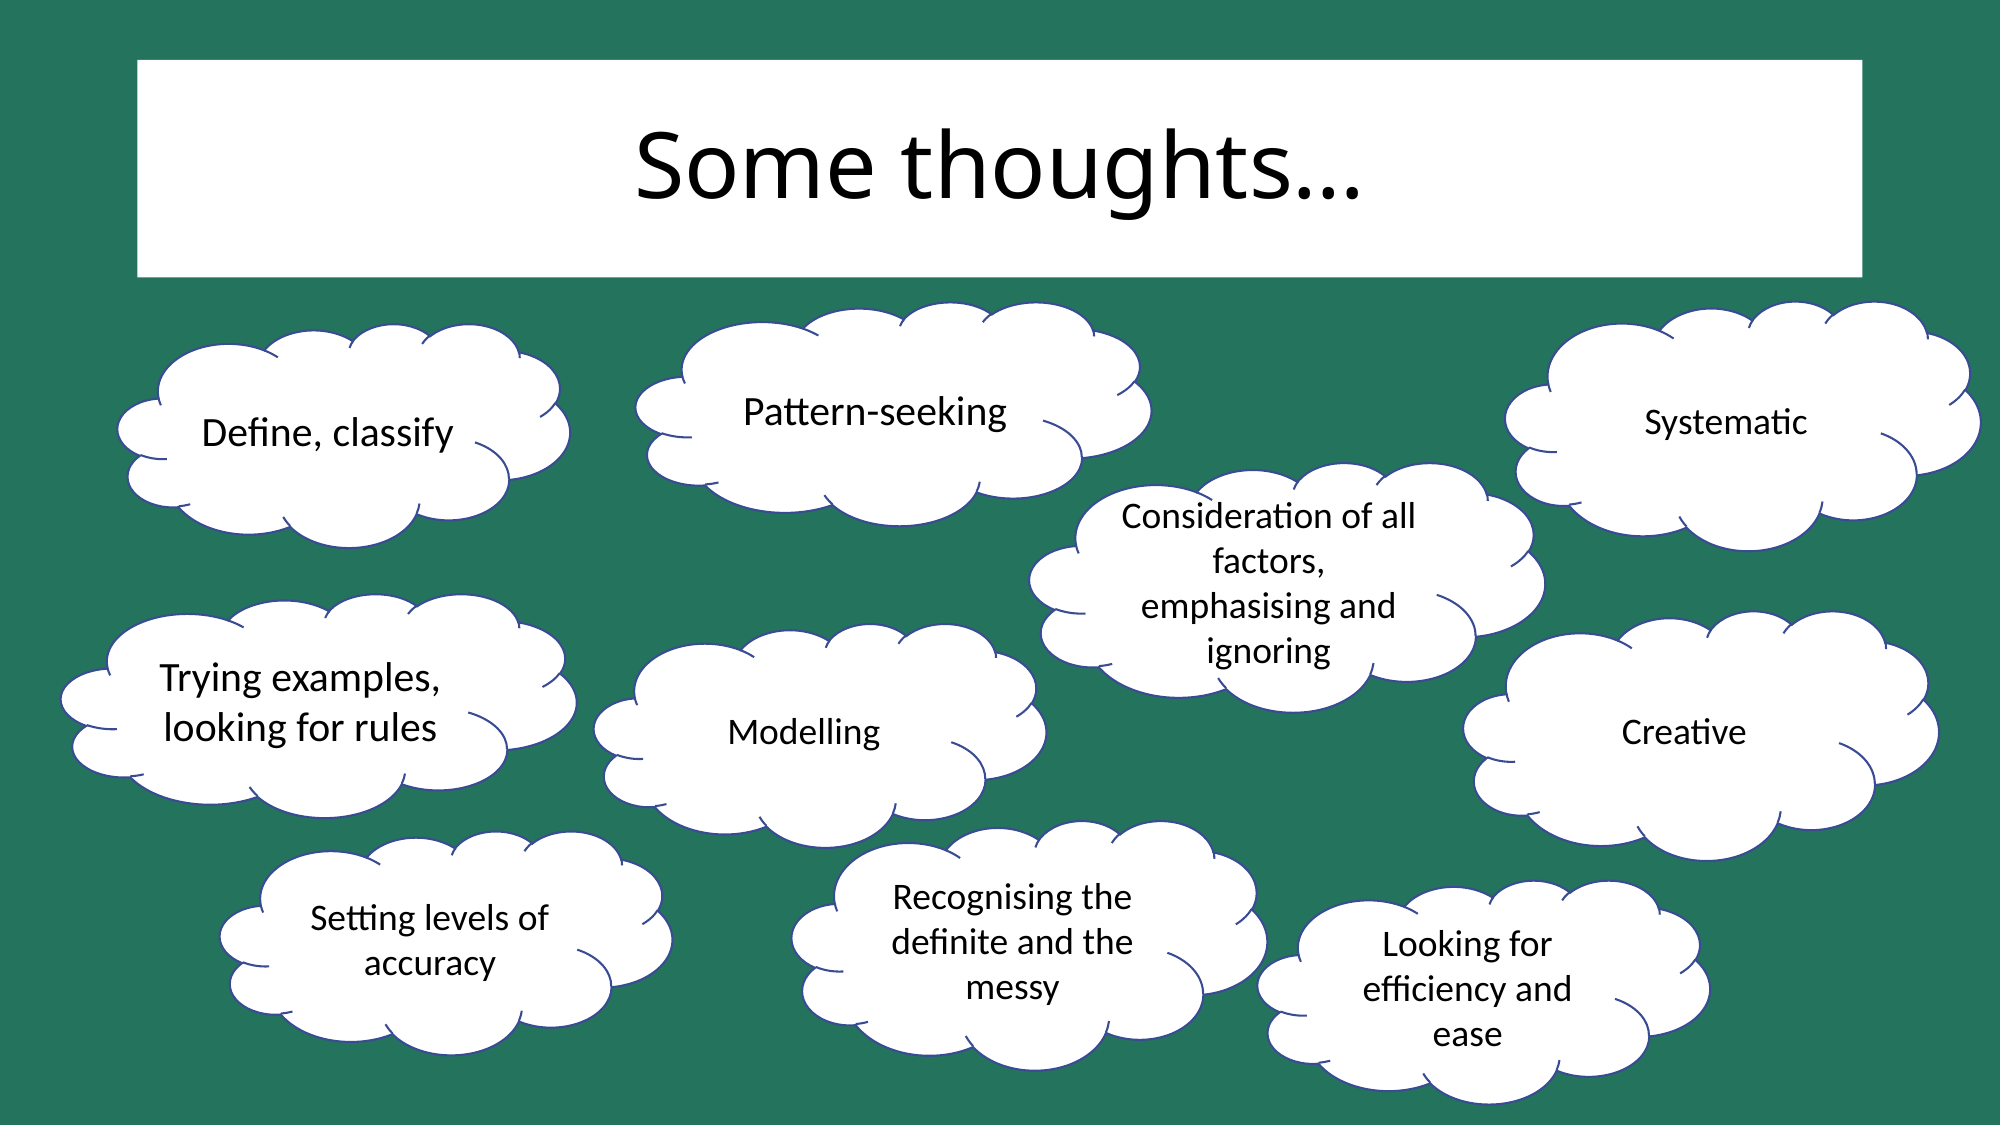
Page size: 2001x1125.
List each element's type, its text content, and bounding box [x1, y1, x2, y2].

text_box Modelling [592, 623, 1048, 849]
text_box Creative [1462, 610, 1941, 863]
text_box Setting levels of accuracy [218, 830, 674, 1057]
text_box Define, classify [116, 323, 572, 550]
text_box Consideration of all factors, emphasising and ignoring [1028, 462, 1547, 714]
title Some thoughts… [137, 59, 1863, 278]
text_box Pattern-seeking [634, 301, 1153, 528]
text_box Recognising the definite and the messy [790, 820, 1269, 1072]
text_box Trying examples, looking for rules [59, 593, 578, 820]
text_box Systematic [1503, 300, 1982, 553]
text_box Looking for efficiency and ease [1256, 879, 1712, 1106]
